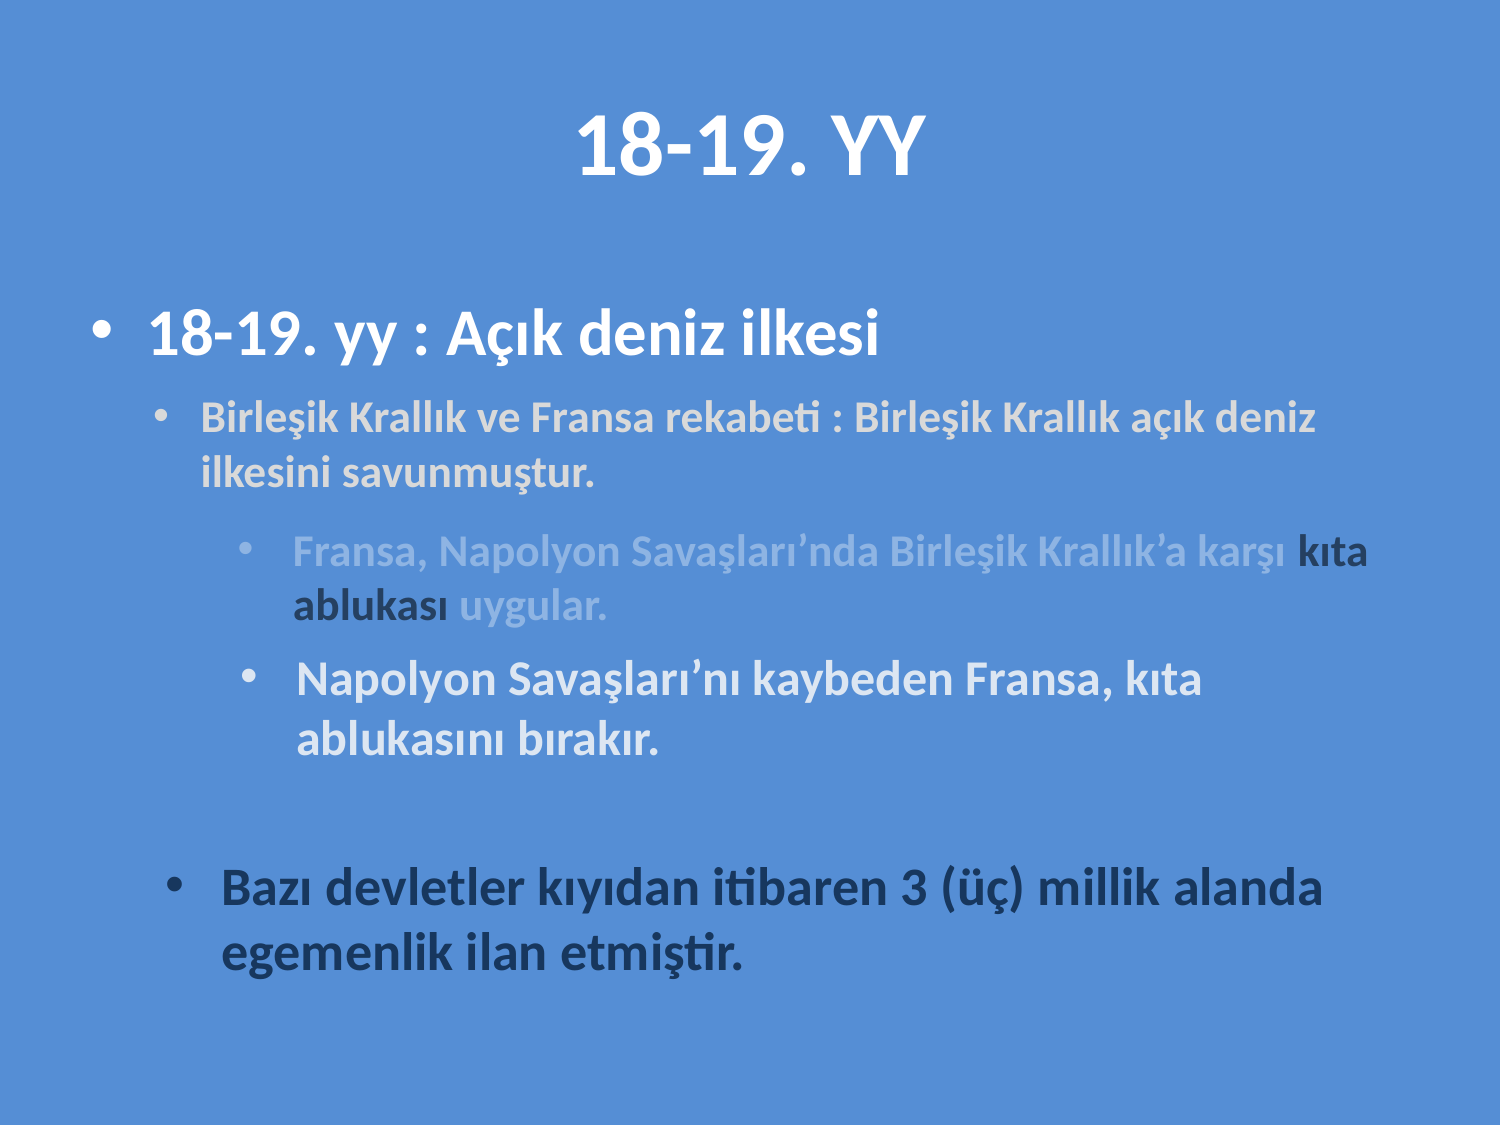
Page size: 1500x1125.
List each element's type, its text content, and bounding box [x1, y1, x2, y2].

title 18-19. YY [75, 45, 1425, 233]
text_box Napolyon Savaşları’nı kaybeden Fransa, kıta ablukasını bırakır. [74, 637, 1425, 762]
list 18-19. yy : Açık deniz ilkesi [75, 281, 1425, 379]
text_box Fransa, Napolyon Savaşları’nda Birleşik Krallık’a karşı kıta ablukası uygular. [74, 513, 1425, 637]
text_box Bazı devletler kıyıdan itibaren 3 (üç) millik alanda egemenlik ilan etmiştir. [74, 843, 1425, 997]
text_box Birleşik Krallık ve Fransa rekabeti : Birleşik Krallık açık deniz ilkesini savunmuştur. [74, 379, 1425, 504]
